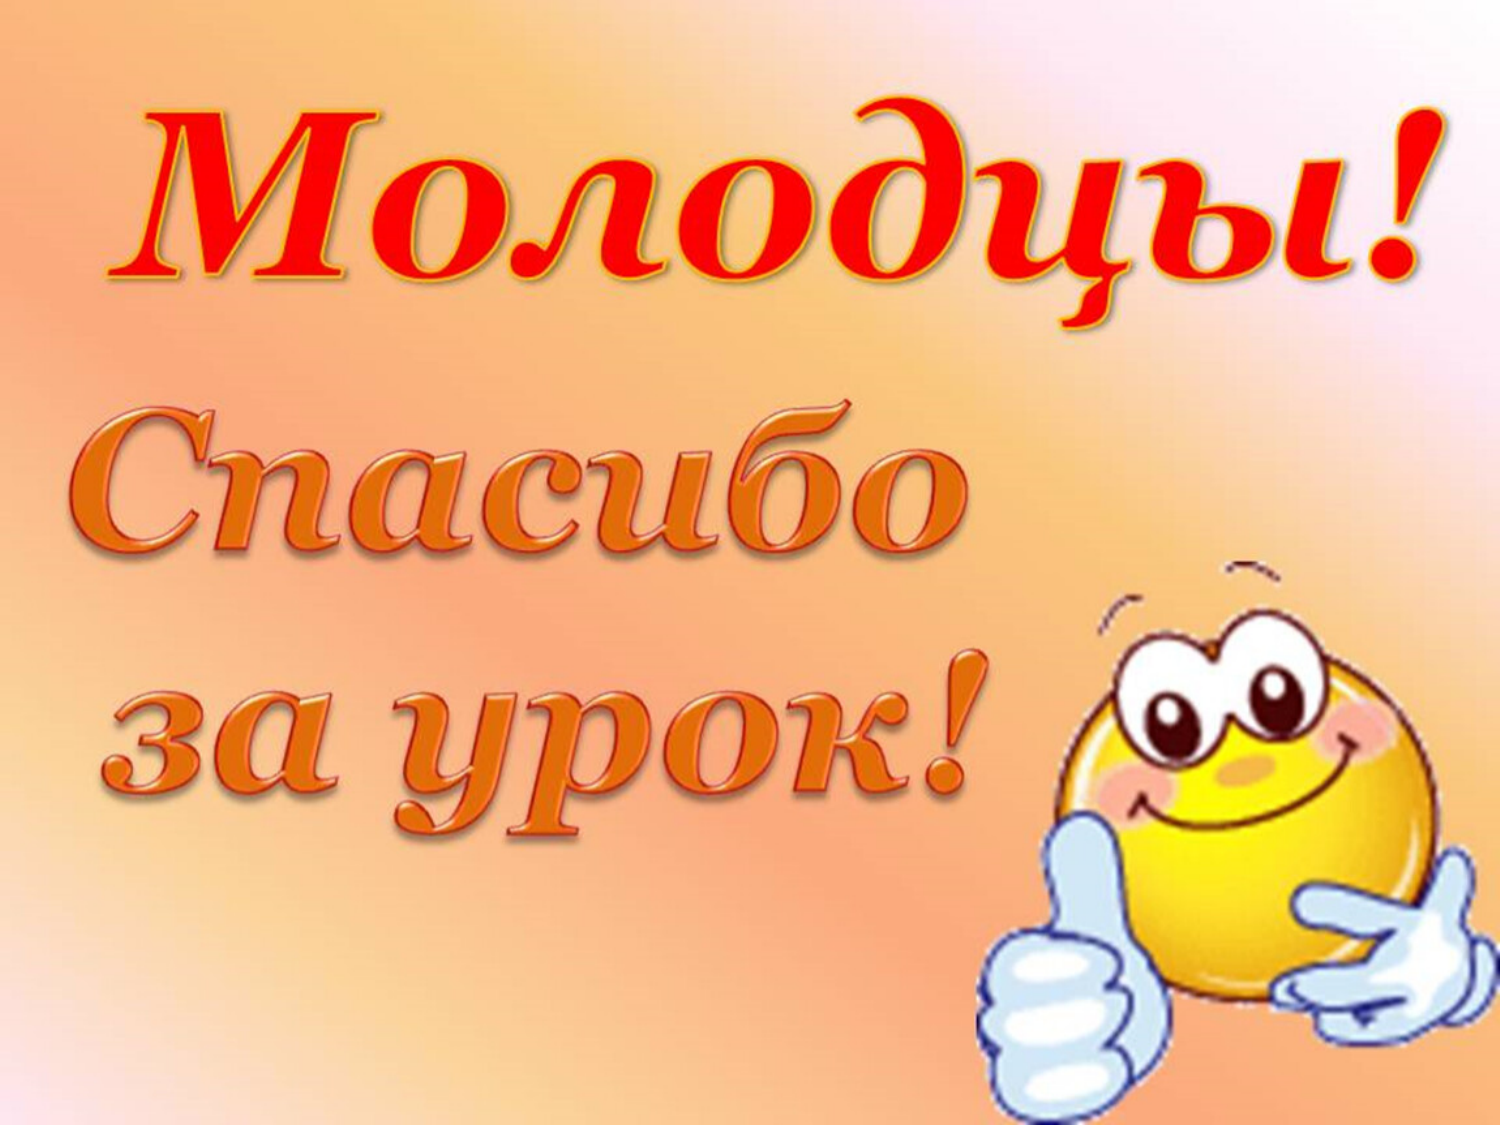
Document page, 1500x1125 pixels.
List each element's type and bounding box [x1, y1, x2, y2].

list [0, 0, 1500, 1125]
